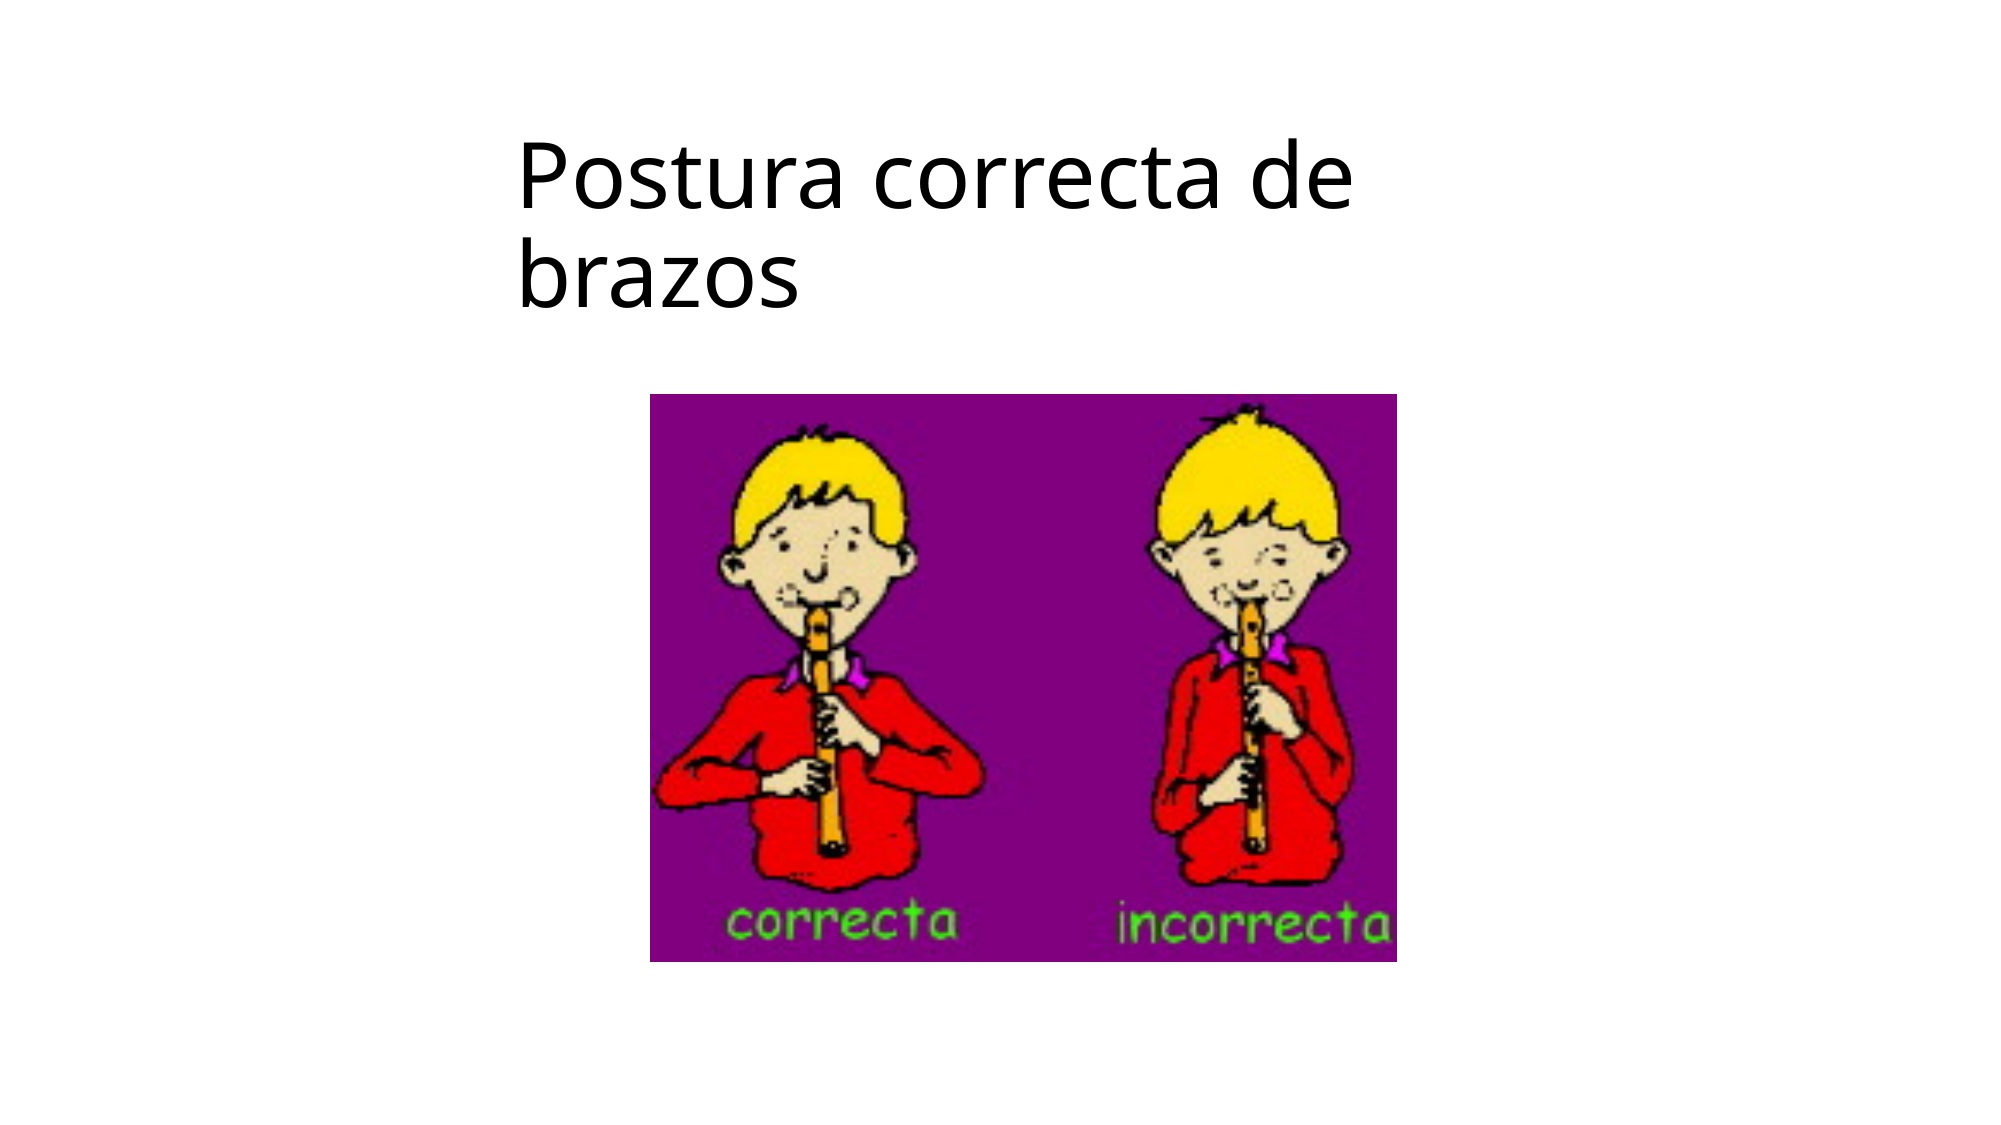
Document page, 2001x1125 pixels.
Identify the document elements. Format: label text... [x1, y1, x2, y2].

title Postura correcta de brazos [500, 118, 1580, 339]
picture [650, 394, 1397, 962]
